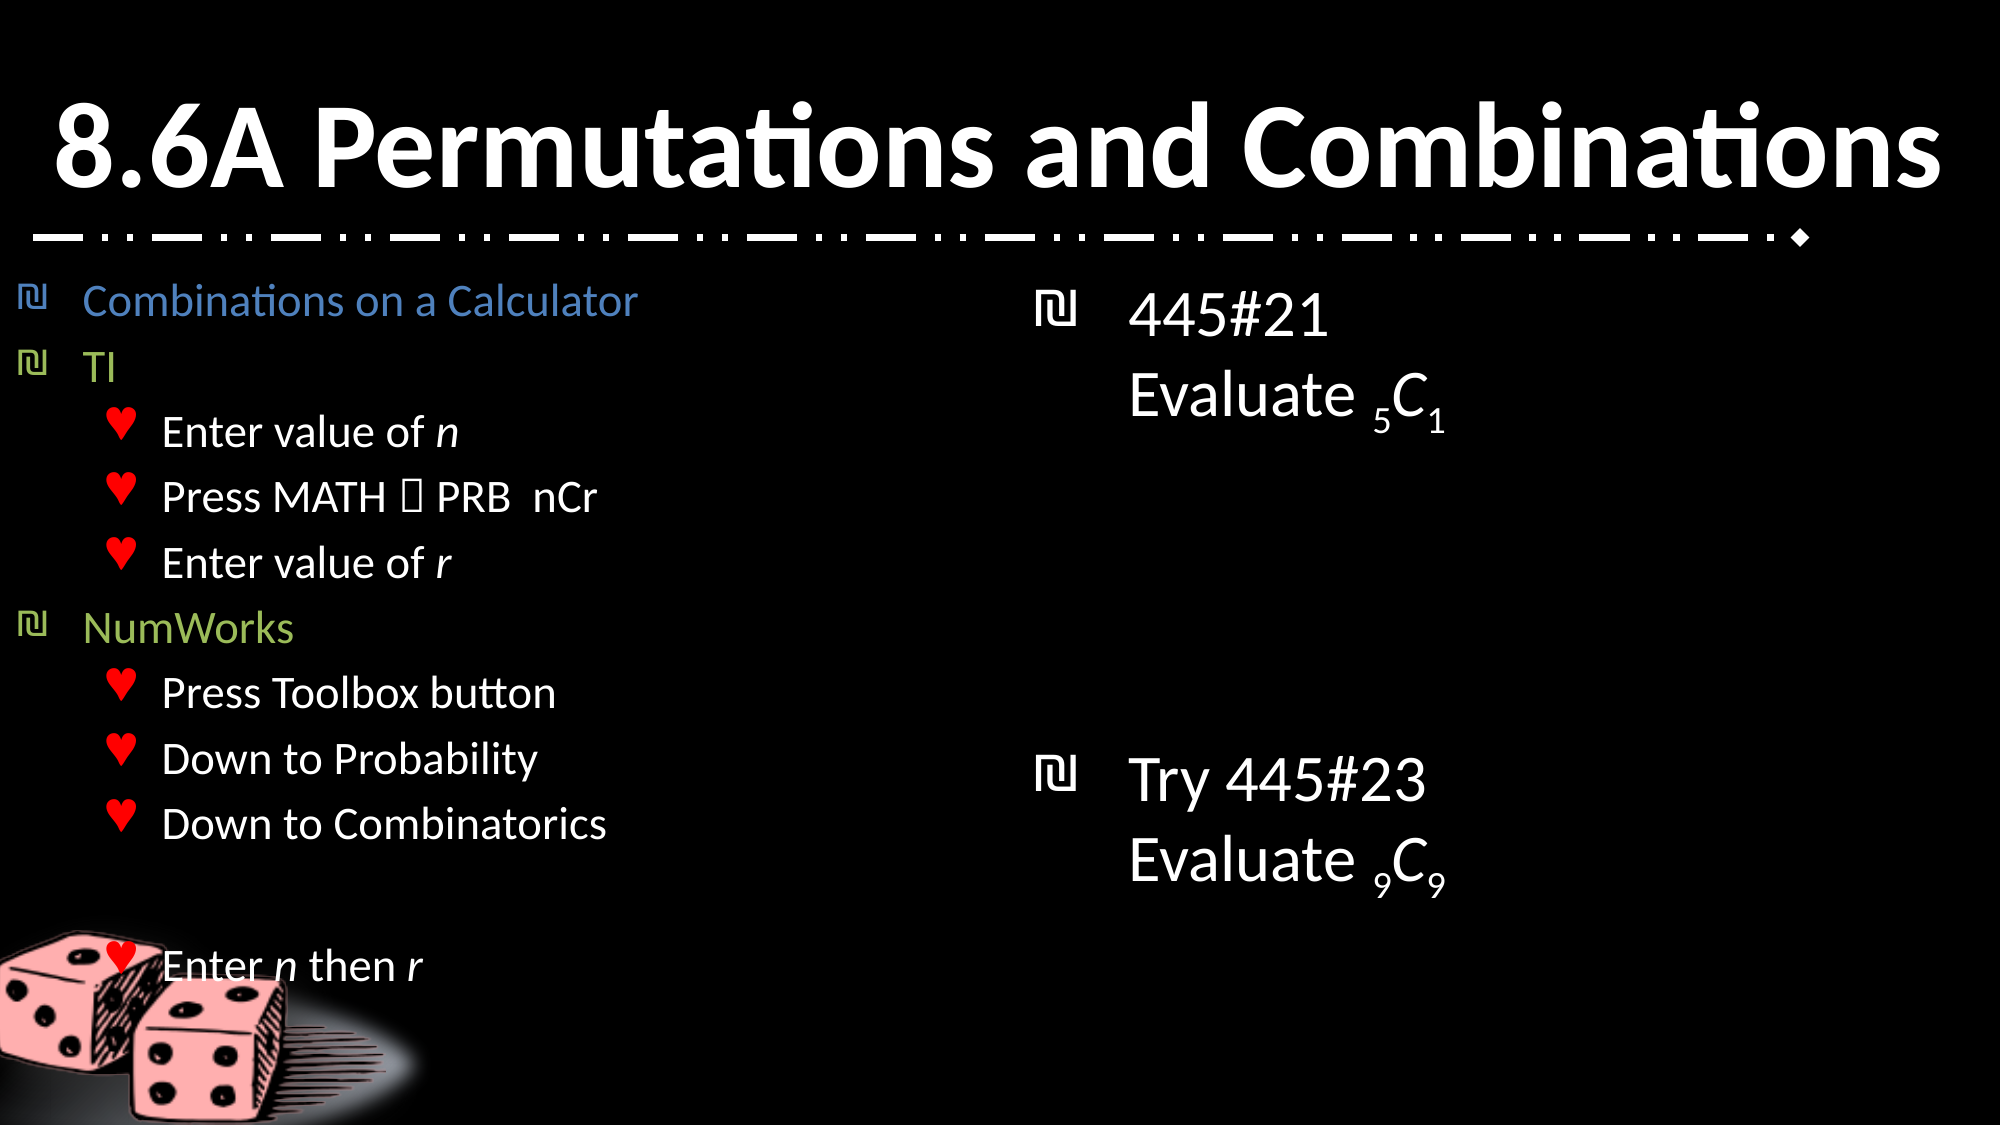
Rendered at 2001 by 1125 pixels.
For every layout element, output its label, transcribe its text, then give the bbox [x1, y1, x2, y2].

title 8.6A Permutations and Combinations [0, 45, 2000, 233]
list 445#21 Evaluate 5C1 Try 445#23 Evaluate 9C9 [1016, 262, 2000, 1005]
